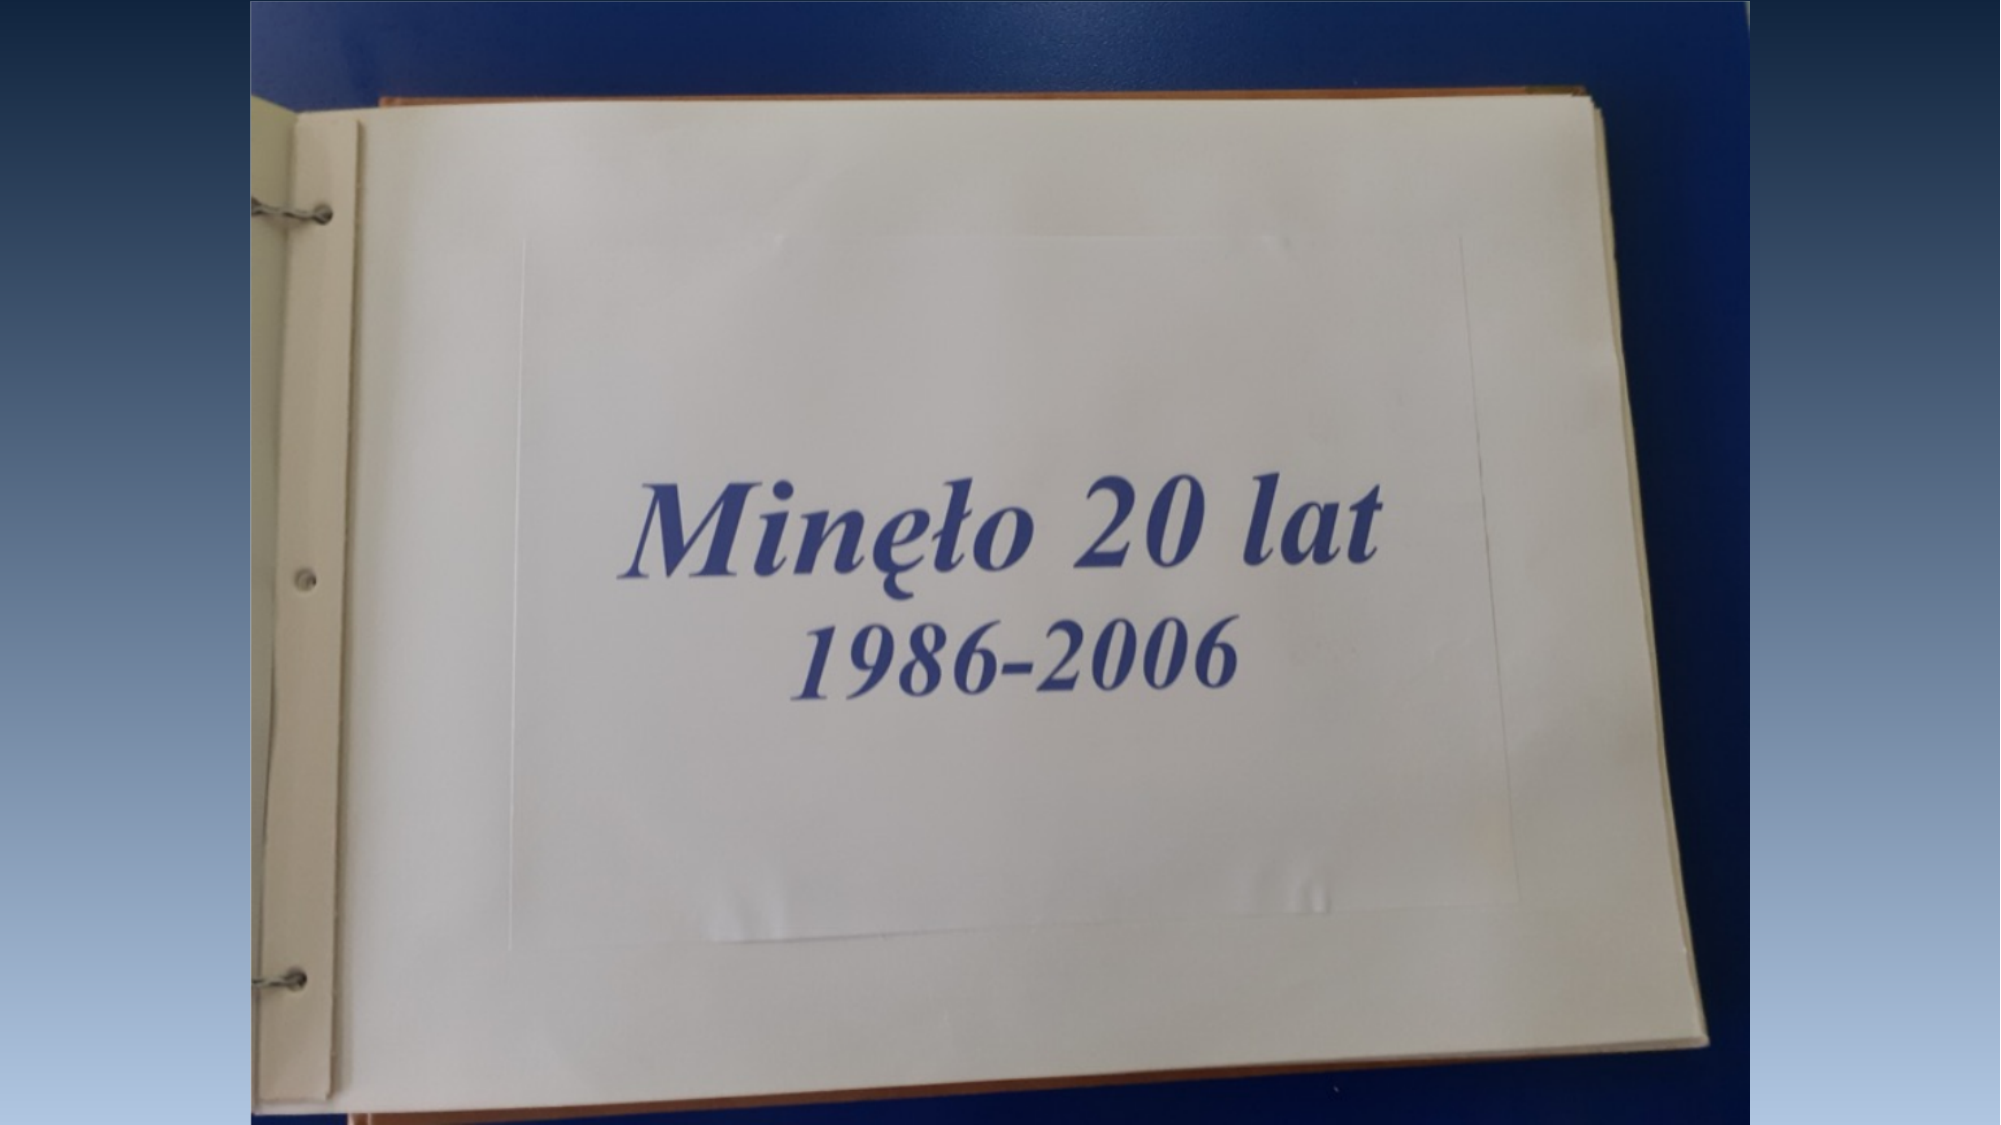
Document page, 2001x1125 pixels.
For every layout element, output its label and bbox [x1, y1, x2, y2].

picture [249, 0, 1750, 1125]
